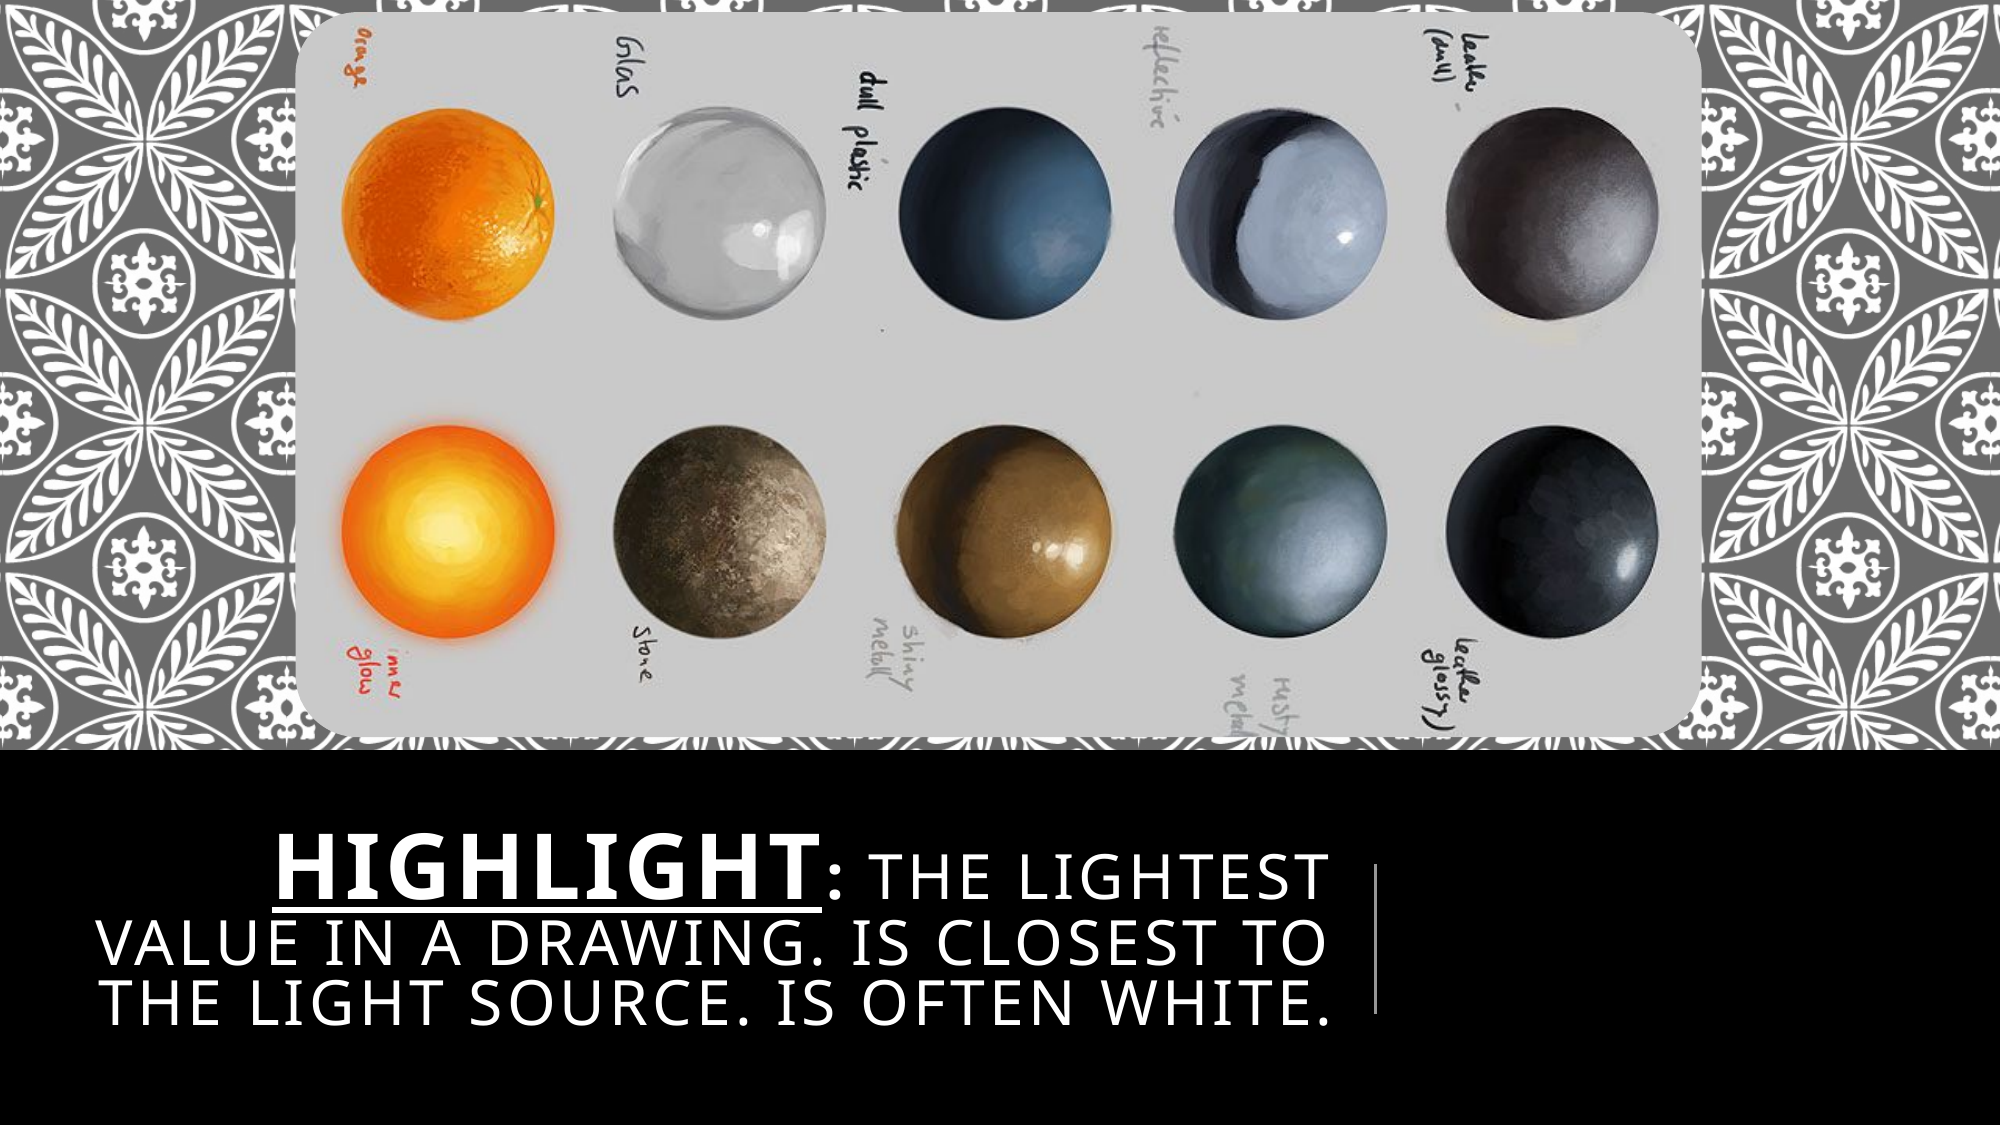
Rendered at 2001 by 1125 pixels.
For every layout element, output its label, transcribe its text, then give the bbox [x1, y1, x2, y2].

picture [295, 0, 1702, 1078]
title Highlight: The lightest value in a drawing. Is closest to the light source. Is often white. [75, 813, 628, 1054]
